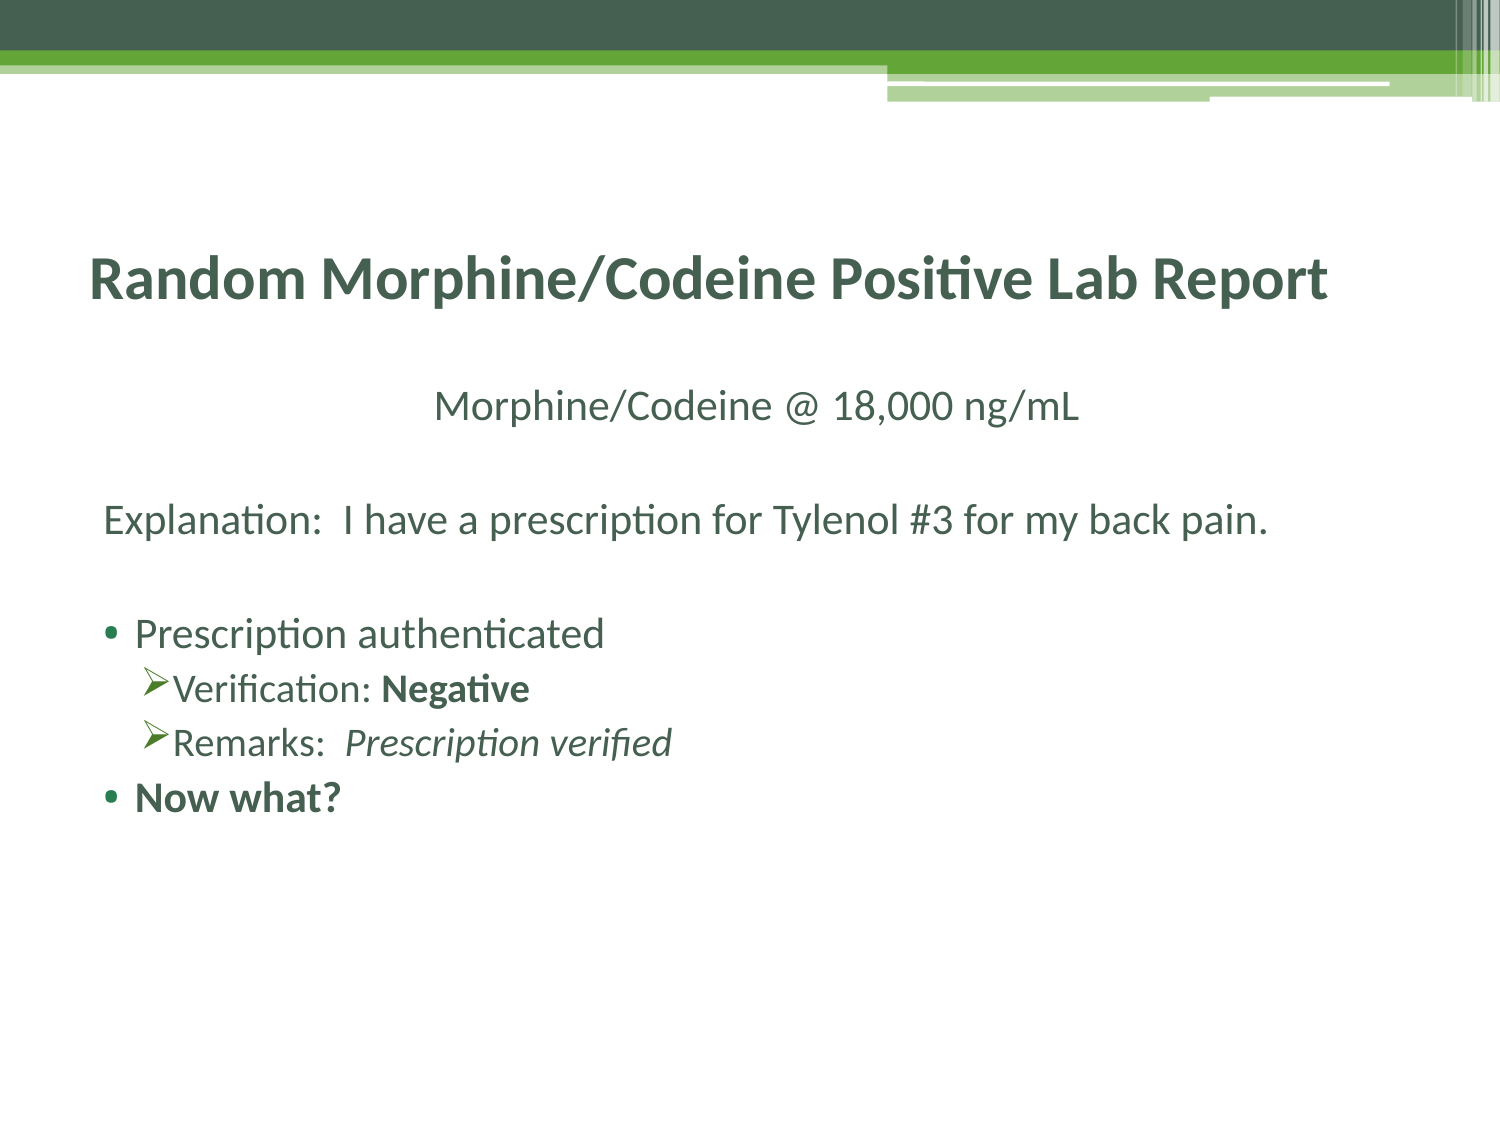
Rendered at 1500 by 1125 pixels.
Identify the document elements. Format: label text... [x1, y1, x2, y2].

list Morphine/Codeine @ 18,000 ng/mL Explanation: I have a prescription for Tylenol #3 for my back pain. Prescription authenticated Verification: Negative Remarks: Prescription verified Now what? [75, 368, 1425, 1079]
title Random Morphine/Codeine Positive Lab Report [75, 187, 1425, 363]
